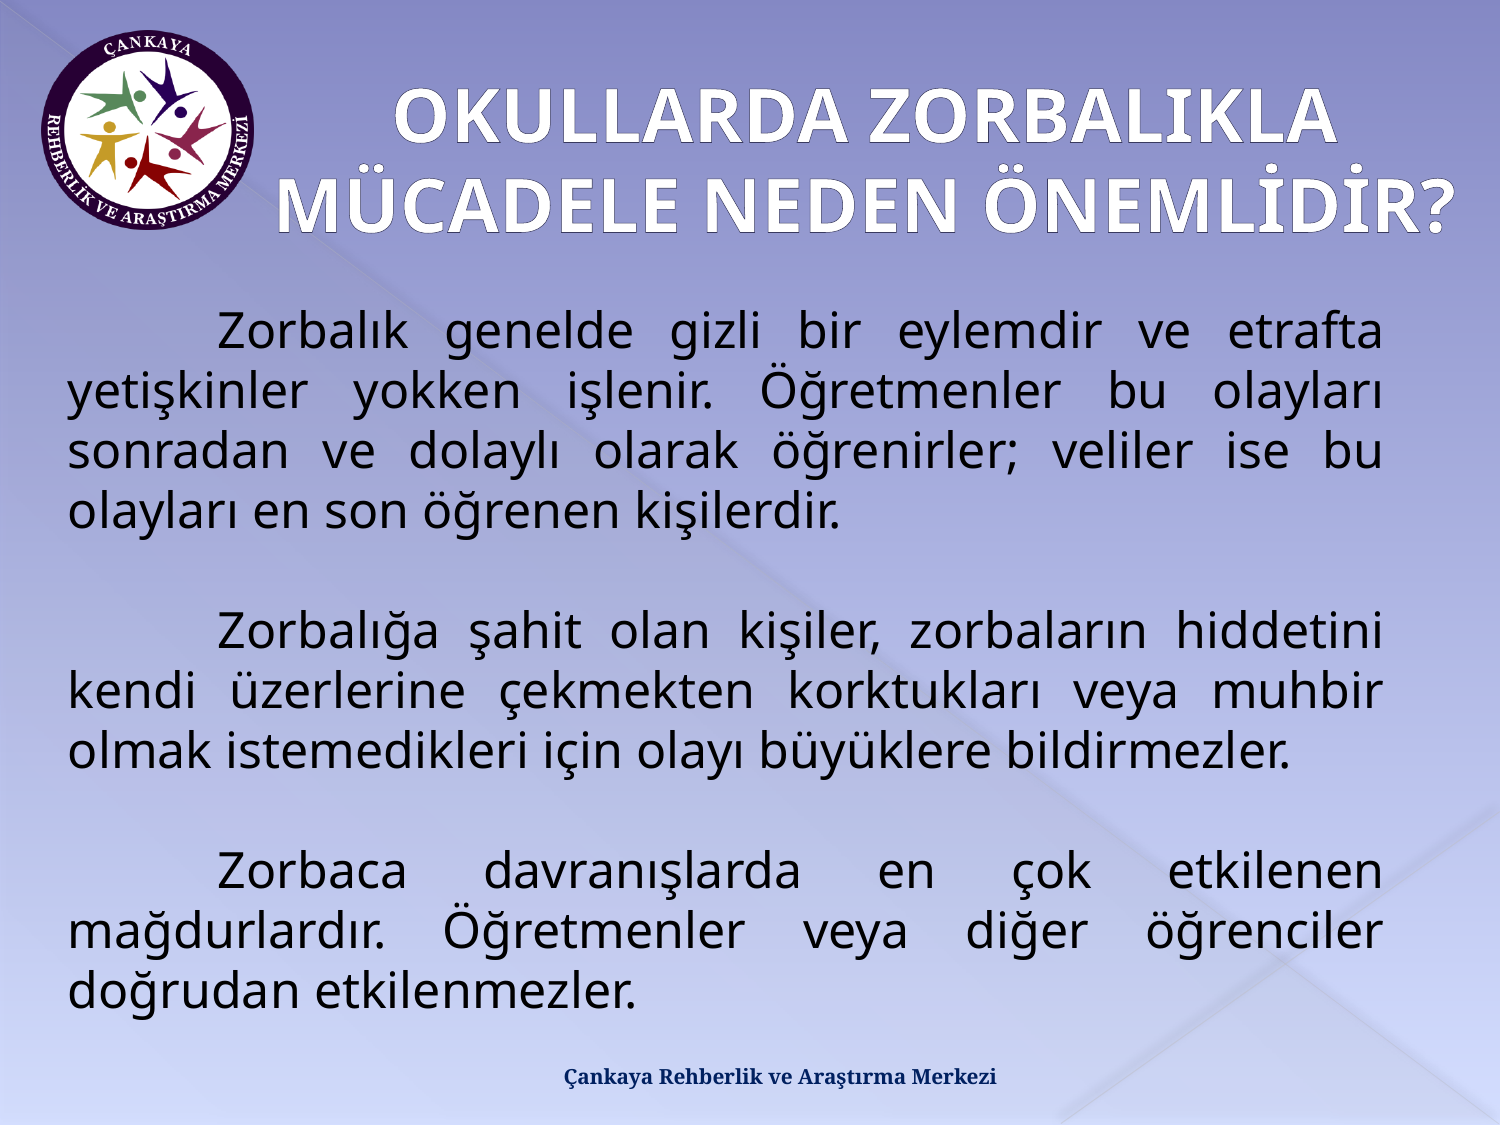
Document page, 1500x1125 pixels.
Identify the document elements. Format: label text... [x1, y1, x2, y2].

list [41, 243, 1436, 1035]
footer Çankaya Rehberlik ve Araştırma Merkezi [312, 1086, 1012, 1097]
picture [41, 30, 255, 230]
title OKULLARDA ZORBALIKLA MÜCADELE NEDEN ÖNEMLİDİR? [150, 42, 1500, 273]
text_box Zorbalık genelde gizli bir eylemdir ve etrafta yetişkinler yokken işlenir. Öğretmenler bu olayları sonradan ve dolaylı olarak öğrenirler; veliler ise bu olayları en son öğrenen kişilerdir. Zorbalığa şahit olan kişiler, zorbaların hiddetini kendi üzerlerine çekmekten korktukları veya muhbir olmak istemedikleri için olayı büyüklere bildirmezler. Zorbaca davranışlarda en çok etkilenen mağdurlardır. Öğretmenler veya diğer öğrenciler doğrudan etkilenmezler. [53, 290, 1400, 1086]
